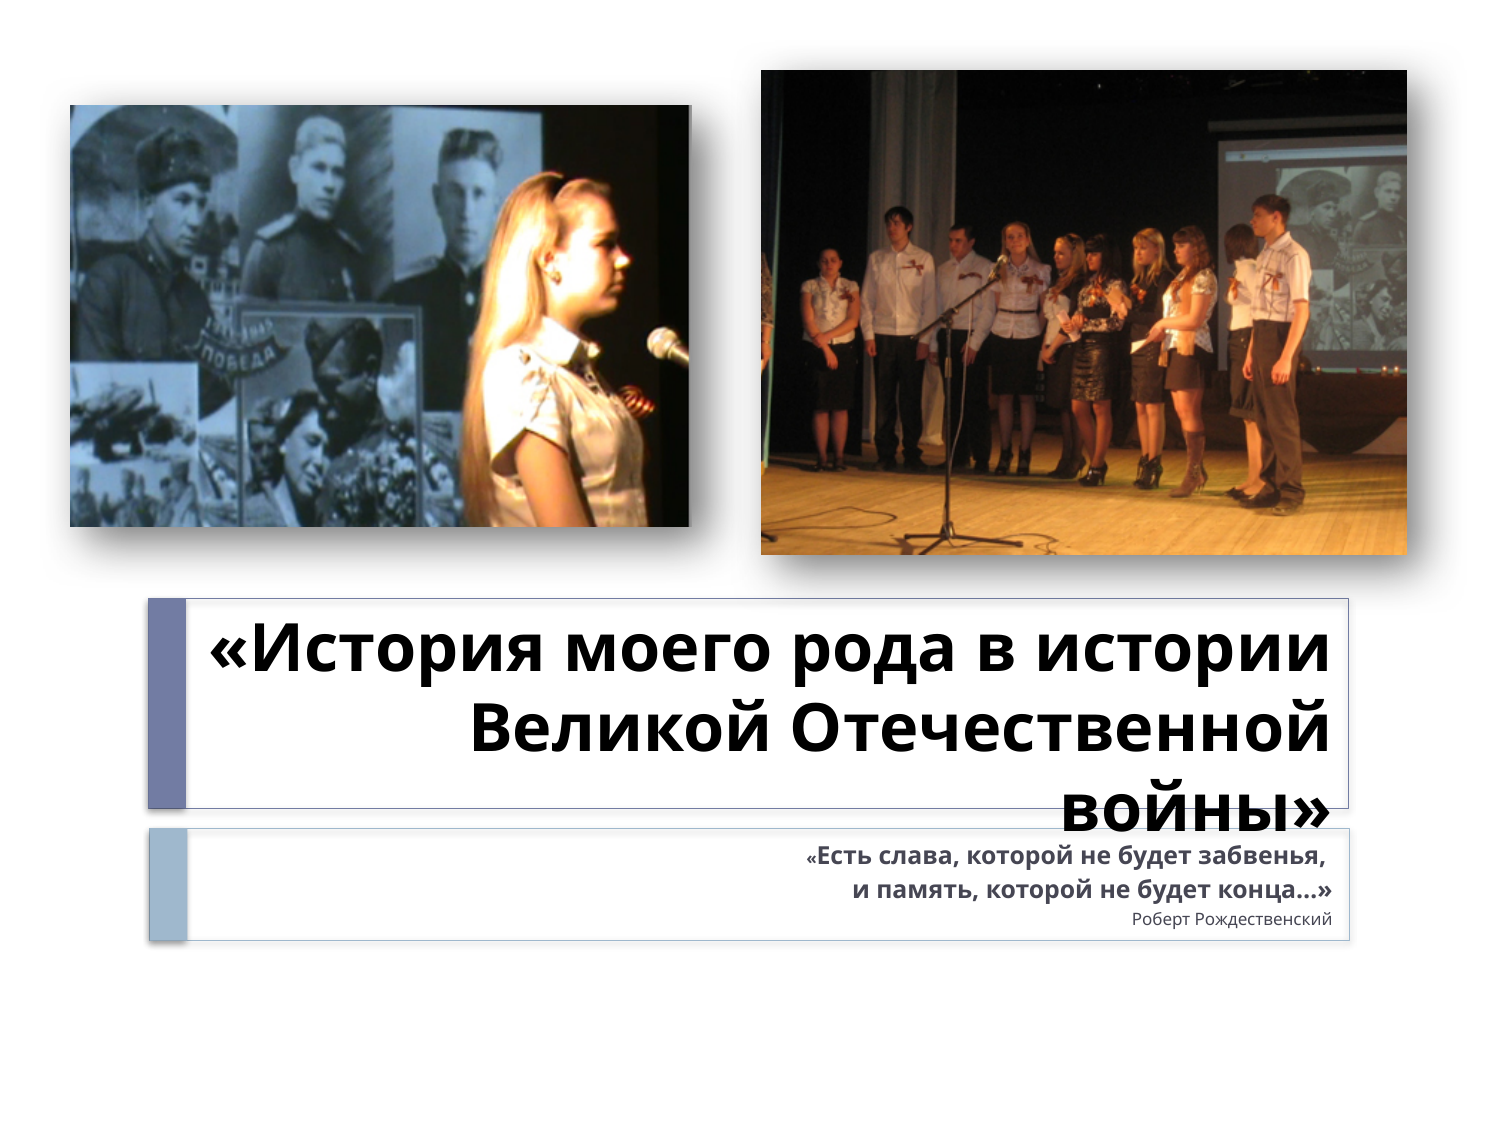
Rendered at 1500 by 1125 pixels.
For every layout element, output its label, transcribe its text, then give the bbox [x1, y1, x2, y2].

picture [761, 70, 1407, 555]
text_box «Есть слава, которой не будет забвенья, и память, которой не будет конца…» Роберт Рождественский [187, 831, 1348, 938]
picture [70, 105, 692, 528]
title «История моего рода в истории Великой Отечественной войны» [175, 597, 1348, 821]
